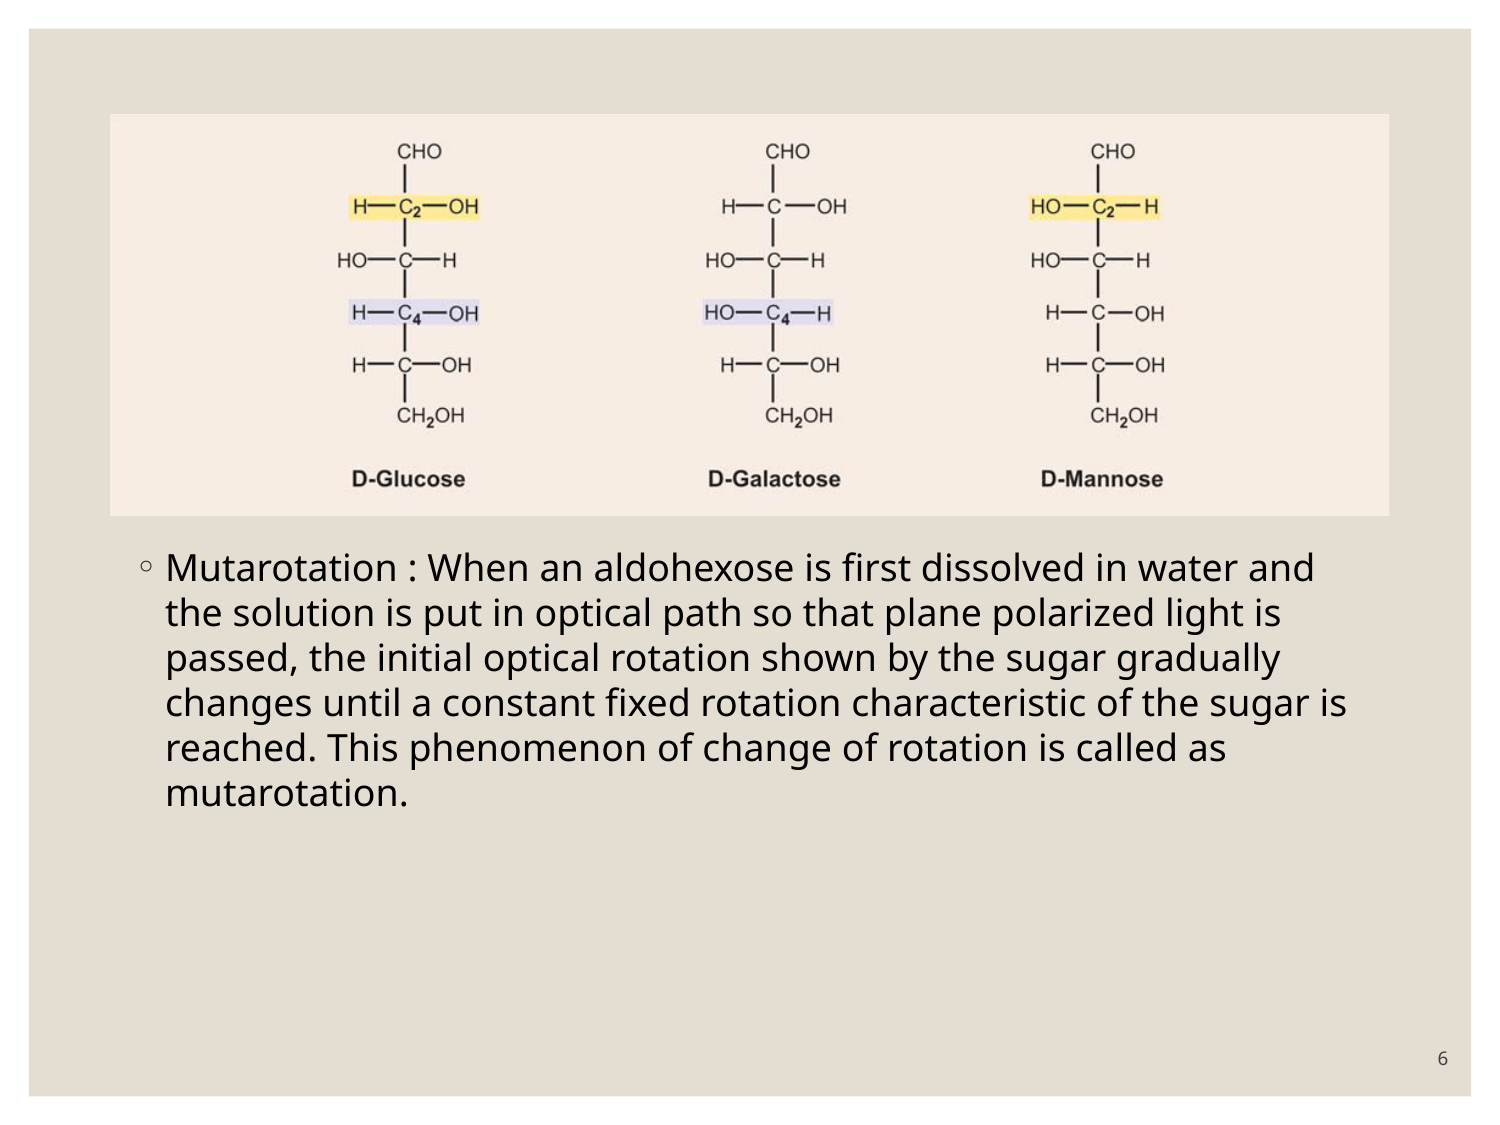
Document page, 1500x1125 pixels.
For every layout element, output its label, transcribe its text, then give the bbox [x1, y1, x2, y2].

picture [110, 113, 1390, 516]
list Mutarotation : When an aldohexose is first dissolved in water and the solution is put in optical path so that plane polarized light is passed, the initial optical rotation shown by the sugar gradually changes until a constant fixed rotation characteristic of the sugar is reached. This phenomenon of change of rotation is called as mutarotation. [120, 523, 1380, 990]
slide_number 6 [1283, 1035, 1464, 1080]
